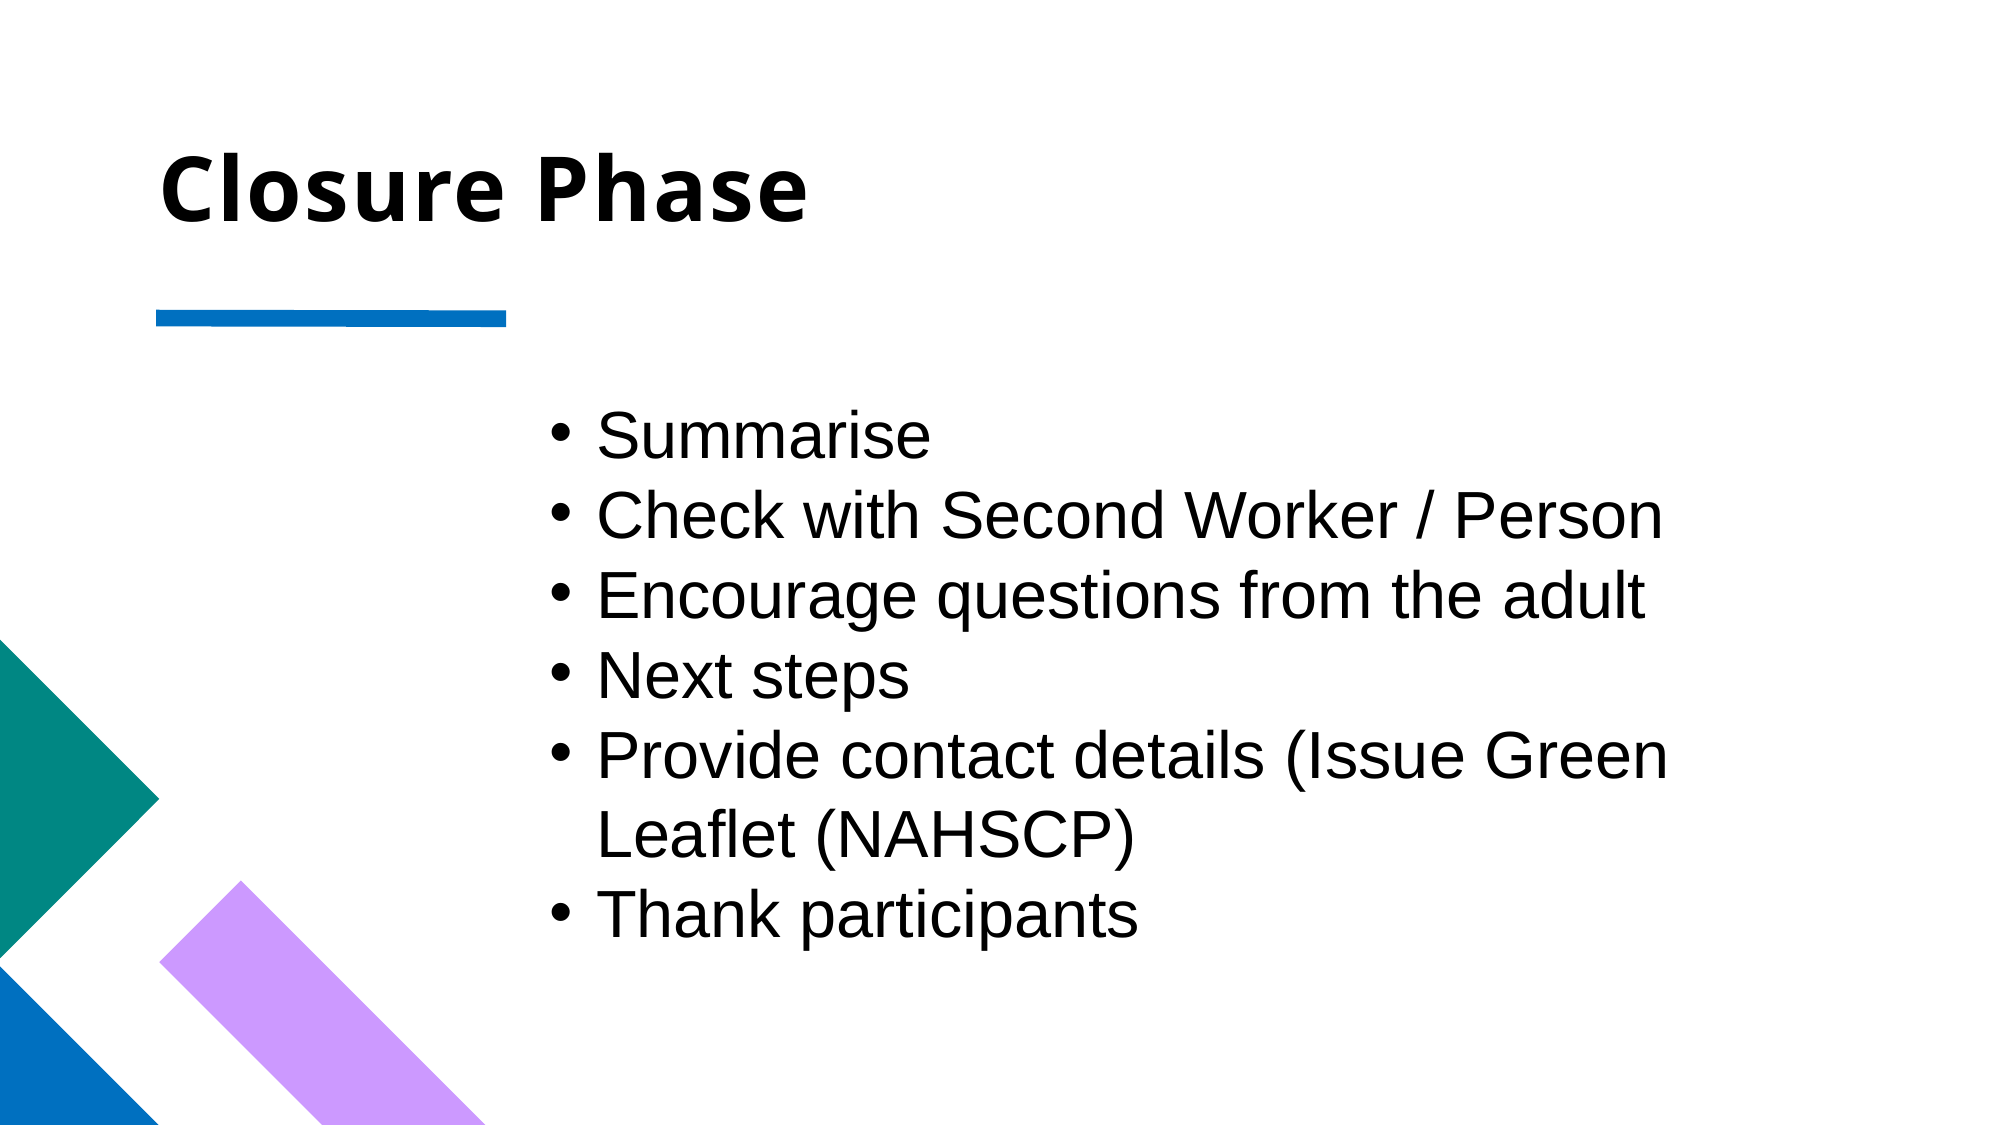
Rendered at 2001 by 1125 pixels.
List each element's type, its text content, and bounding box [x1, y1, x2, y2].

title Closure Phase [158, 144, 1050, 242]
text_box Summarise Check with Second Worker / Person Encourage questions from the adult Next steps Provide contact details (Issue Green Leaflet (NAHSCP) Thank participants [534, 384, 1723, 959]
